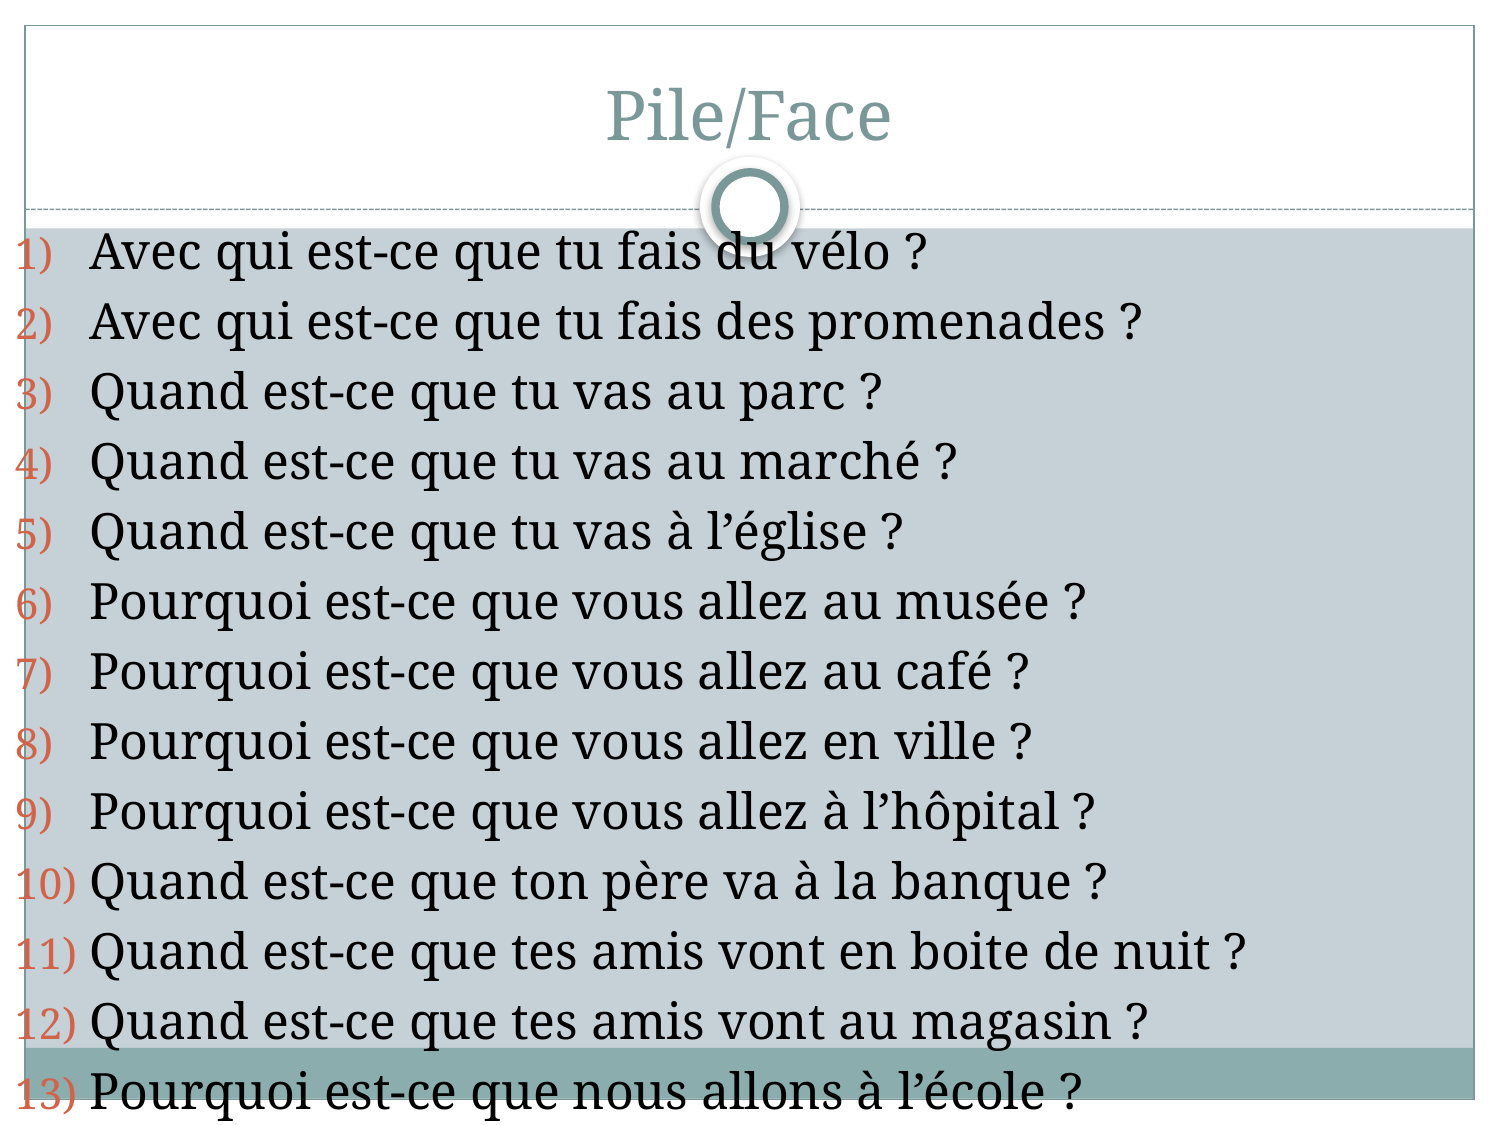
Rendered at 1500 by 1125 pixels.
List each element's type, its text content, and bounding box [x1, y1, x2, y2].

title Pile/Face [49, 37, 1450, 162]
list Avec qui est-ce que tu fais du vélo ? Avec qui est-ce que tu fais des promenades ? Quand est-ce que tu vas au parc ? Quand est-ce que tu vas au marché ? Quand est-ce que tu vas à l’église ? Pourquoi est-ce que vous allez au musée ? Pourquoi est-ce que vous allez au café ? Pourquoi est-ce que vous allez en ville ? Pourquoi est-ce que vous allez à l’hôpital ? Quand est-ce que ton père va à la banque ? Quand est-ce que tes amis vont en boite de nuit ? Quand est-ce que tes amis vont au magasin ? Pourquoi est-ce que nous allons à l’école ? [0, 212, 1500, 1125]
